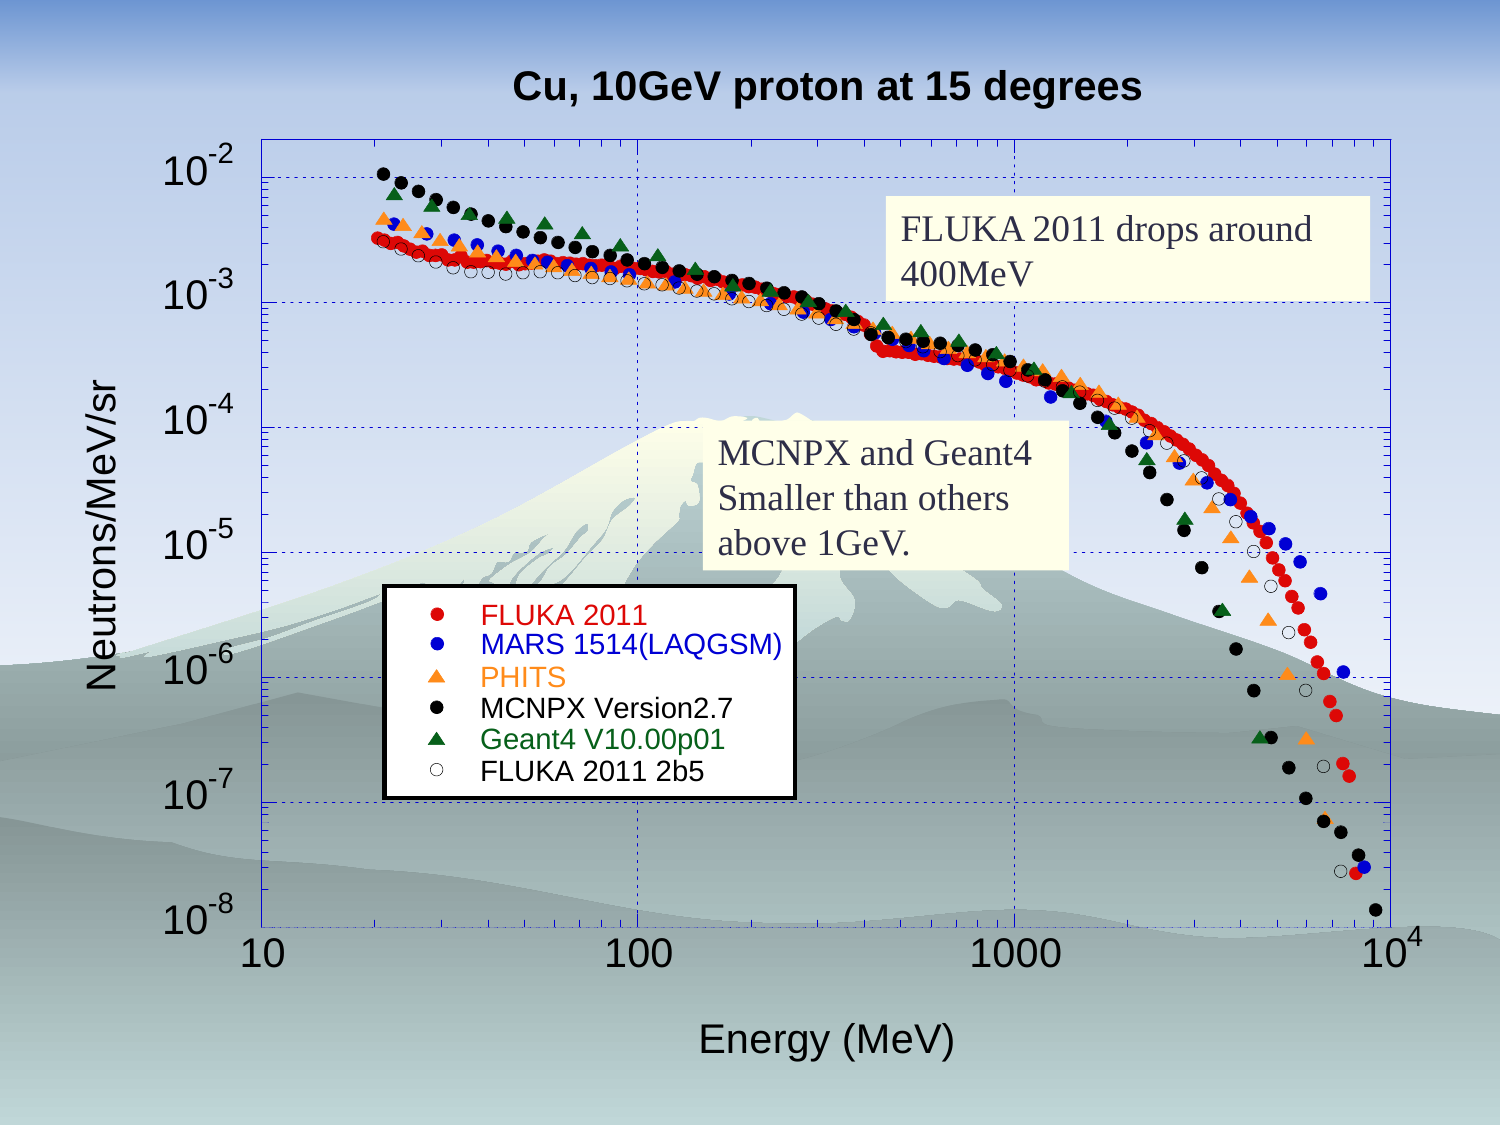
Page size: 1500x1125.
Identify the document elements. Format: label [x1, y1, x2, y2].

text_box [67, 51, 1433, 1074]
